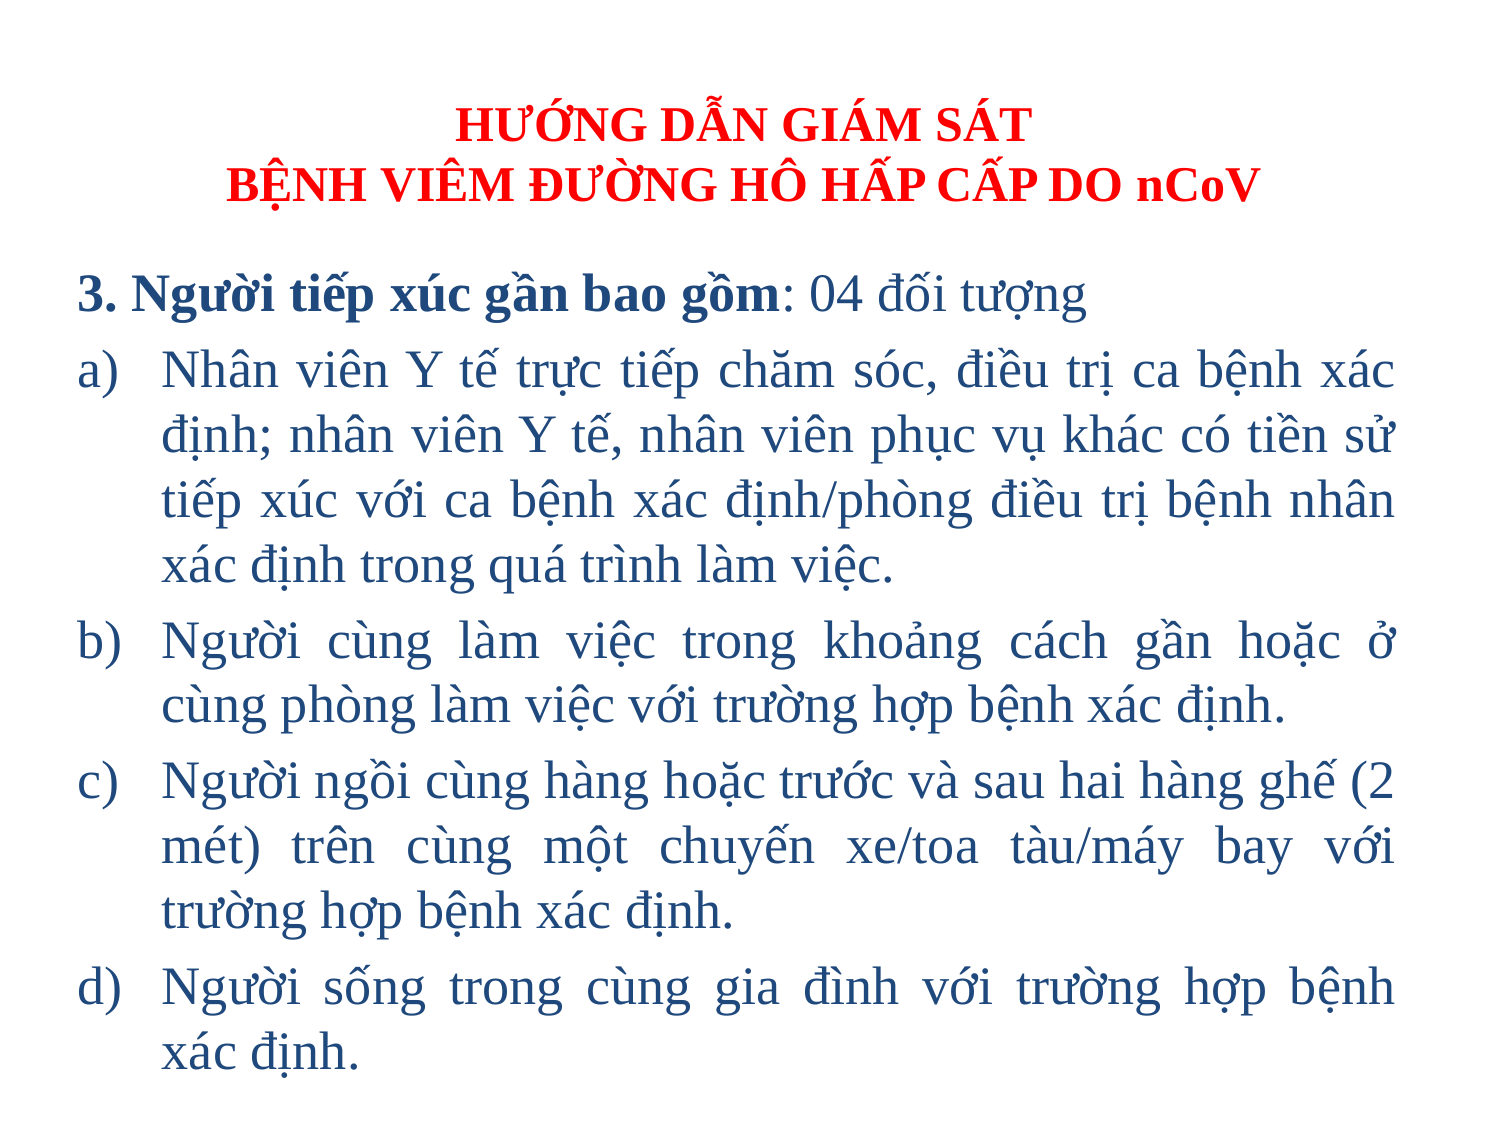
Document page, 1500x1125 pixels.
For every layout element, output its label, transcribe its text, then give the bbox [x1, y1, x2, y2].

list 3. Người tiếp xúc gần bao gồm: 04 đối tượng Nhân viên Y tế trực tiếp chăm sóc, điều trị ca bệnh xác định; nhân viên Y tế, nhân viên phục vụ khác có tiền sử tiếp xúc với ca bệnh xác định/phòng điều trị bệnh nhân xác định trong quá trình làm việc. Người cùng làm việc trong khoảng cách gần hoặc ở cùng phòng làm việc với trường hợp bệnh xác định. Người ngồi cùng hàng hoặc trước và sau hai hàng ghế (2 mét) trên cùng một chuyến xe/toa tàu/máy bay với trường hợp bệnh xác định. Người sống trong cùng gia đình với trường hợp bệnh xác định. [62, 249, 1413, 1101]
title HƯỚNG DẪN GIÁM SÁT BỆNH VIÊM ĐƯỜNG HÔ HẤP CẤP DO nCoV [37, 87, 1463, 276]
